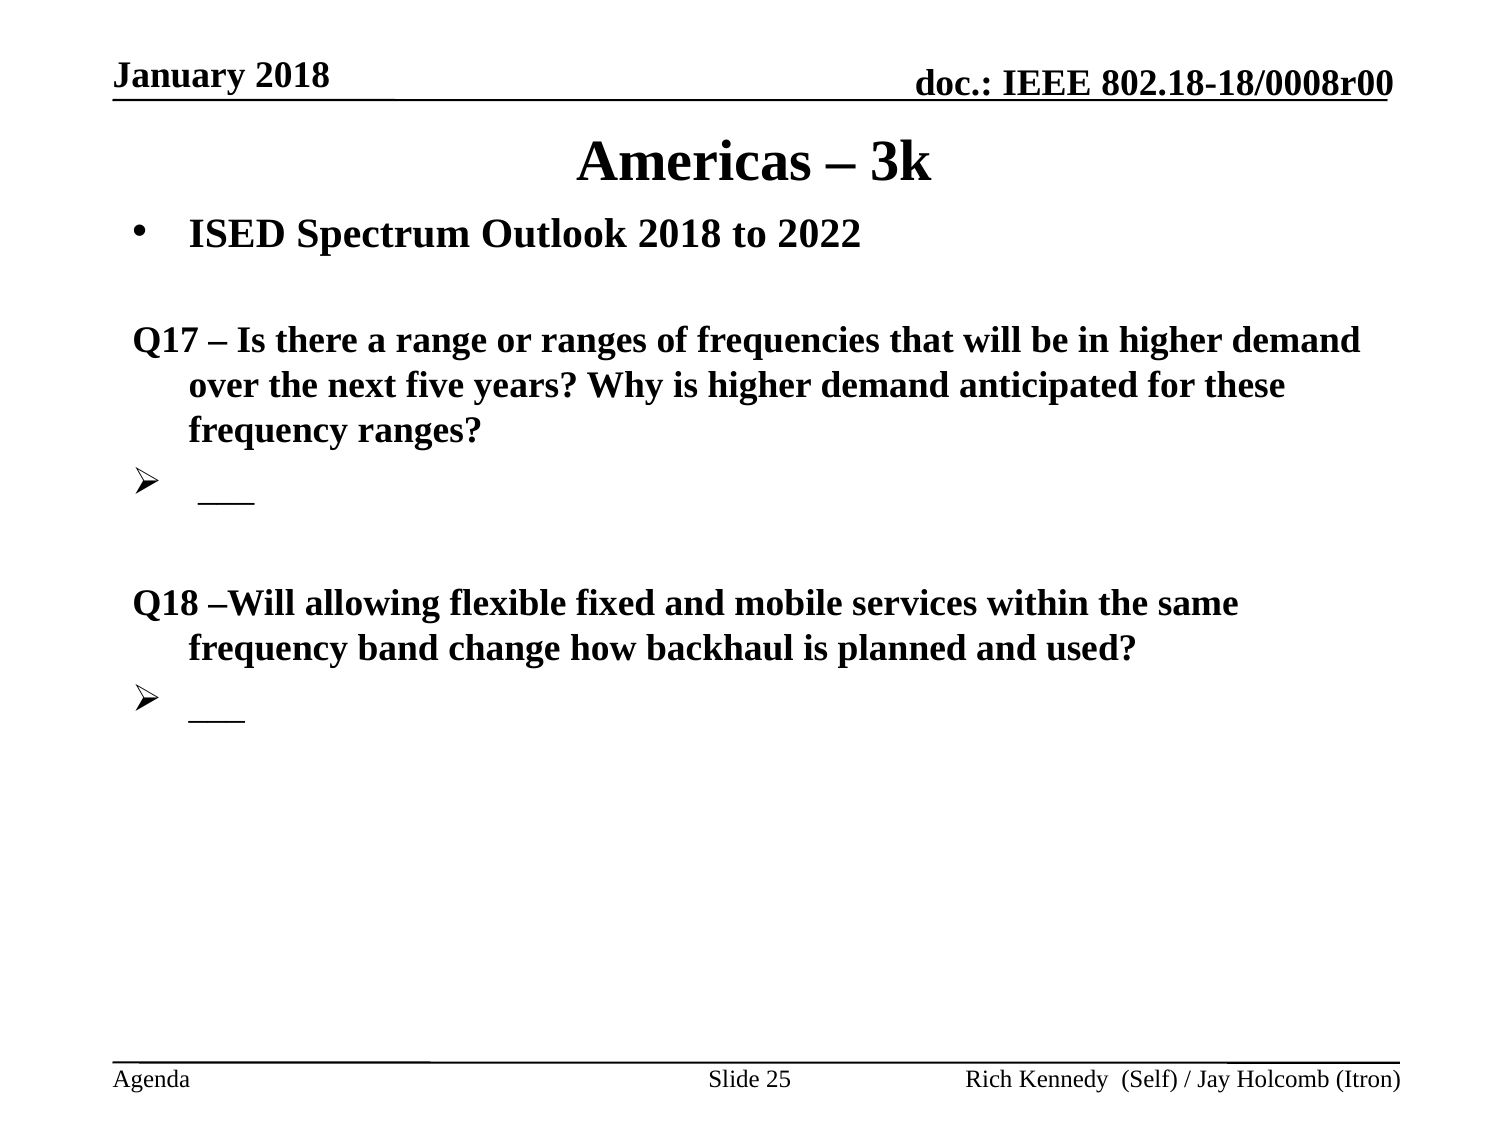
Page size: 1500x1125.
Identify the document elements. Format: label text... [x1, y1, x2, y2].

list ISED Spectrum Outlook 2018 to 2022 Q17 – Is there a range or ranges of frequencies that will be in higher demand over the next five years? Why is higher demand anticipated for these frequency ranges? ___ Q18 –Will allowing flexible fixed and mobile services within the same frequency band change how backhaul is planned and used? ___ [116, 197, 1393, 949]
footer Rich Kennedy (Self) / Jay Holcomb (Itron) [878, 1061, 1402, 1093]
title Americas – 3k [116, 101, 1393, 197]
slide_number Slide 25 [699, 1061, 800, 1123]
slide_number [112, 49, 463, 95]
